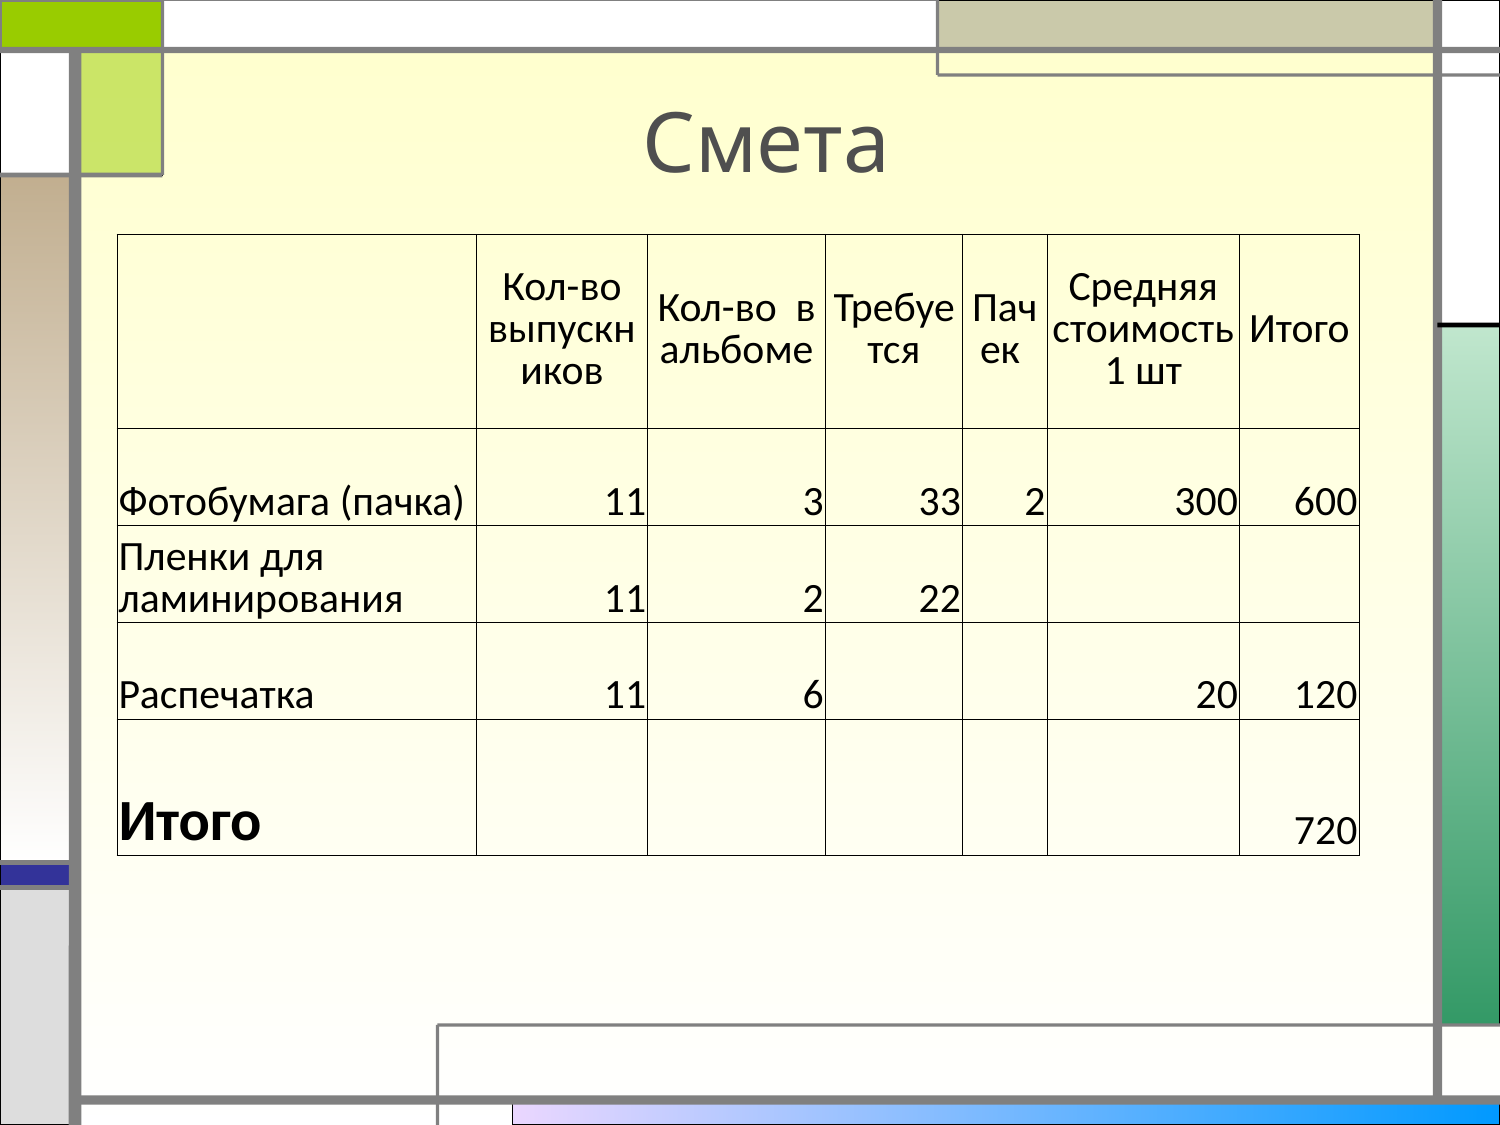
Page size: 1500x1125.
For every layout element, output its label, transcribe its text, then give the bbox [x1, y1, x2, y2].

table_header Пачек [963, 235, 1047, 428]
table_cell 11 [477, 526, 647, 622]
table_cell 2 [963, 429, 1047, 525]
table_cell [963, 720, 1047, 855]
table_cell [963, 526, 1047, 622]
table_header Итого [1240, 235, 1359, 428]
table_cell [826, 623, 962, 719]
table_cell 600 [1240, 429, 1359, 525]
table_cell 120 [1240, 623, 1359, 719]
table_cell 3 [648, 429, 825, 525]
table_header Средняя стоимость 1 шт [1048, 235, 1239, 428]
table_cell 11 [477, 623, 647, 719]
table_cell 22 [826, 526, 962, 622]
title Смета [128, 44, 1405, 233]
table_cell 2 [648, 526, 825, 622]
table_cell Итого [118, 720, 476, 855]
table_cell 6 [648, 623, 825, 719]
table_cell [477, 720, 647, 855]
table_cell [826, 720, 962, 855]
table_cell Фотобумага (пачка) [118, 429, 476, 525]
table_cell [963, 623, 1047, 719]
table_header Требуется [826, 235, 962, 428]
table_cell 20 [1048, 623, 1239, 719]
table_cell Пленки для ламинирования [118, 526, 476, 622]
table_cell 33 [826, 429, 962, 525]
table_cell [648, 720, 825, 855]
table_cell [1240, 526, 1359, 622]
table_cell [1048, 720, 1239, 855]
table_cell 300 [1048, 429, 1239, 525]
table_cell [1048, 526, 1239, 622]
table_header Кол-во выпускников [477, 235, 647, 428]
table_header Кол-во в альбоме [648, 235, 825, 428]
table_cell 11 [477, 429, 647, 525]
table_cell 720 [1240, 720, 1359, 855]
table_cell Распечатка [118, 623, 476, 719]
table_header [118, 235, 476, 428]
